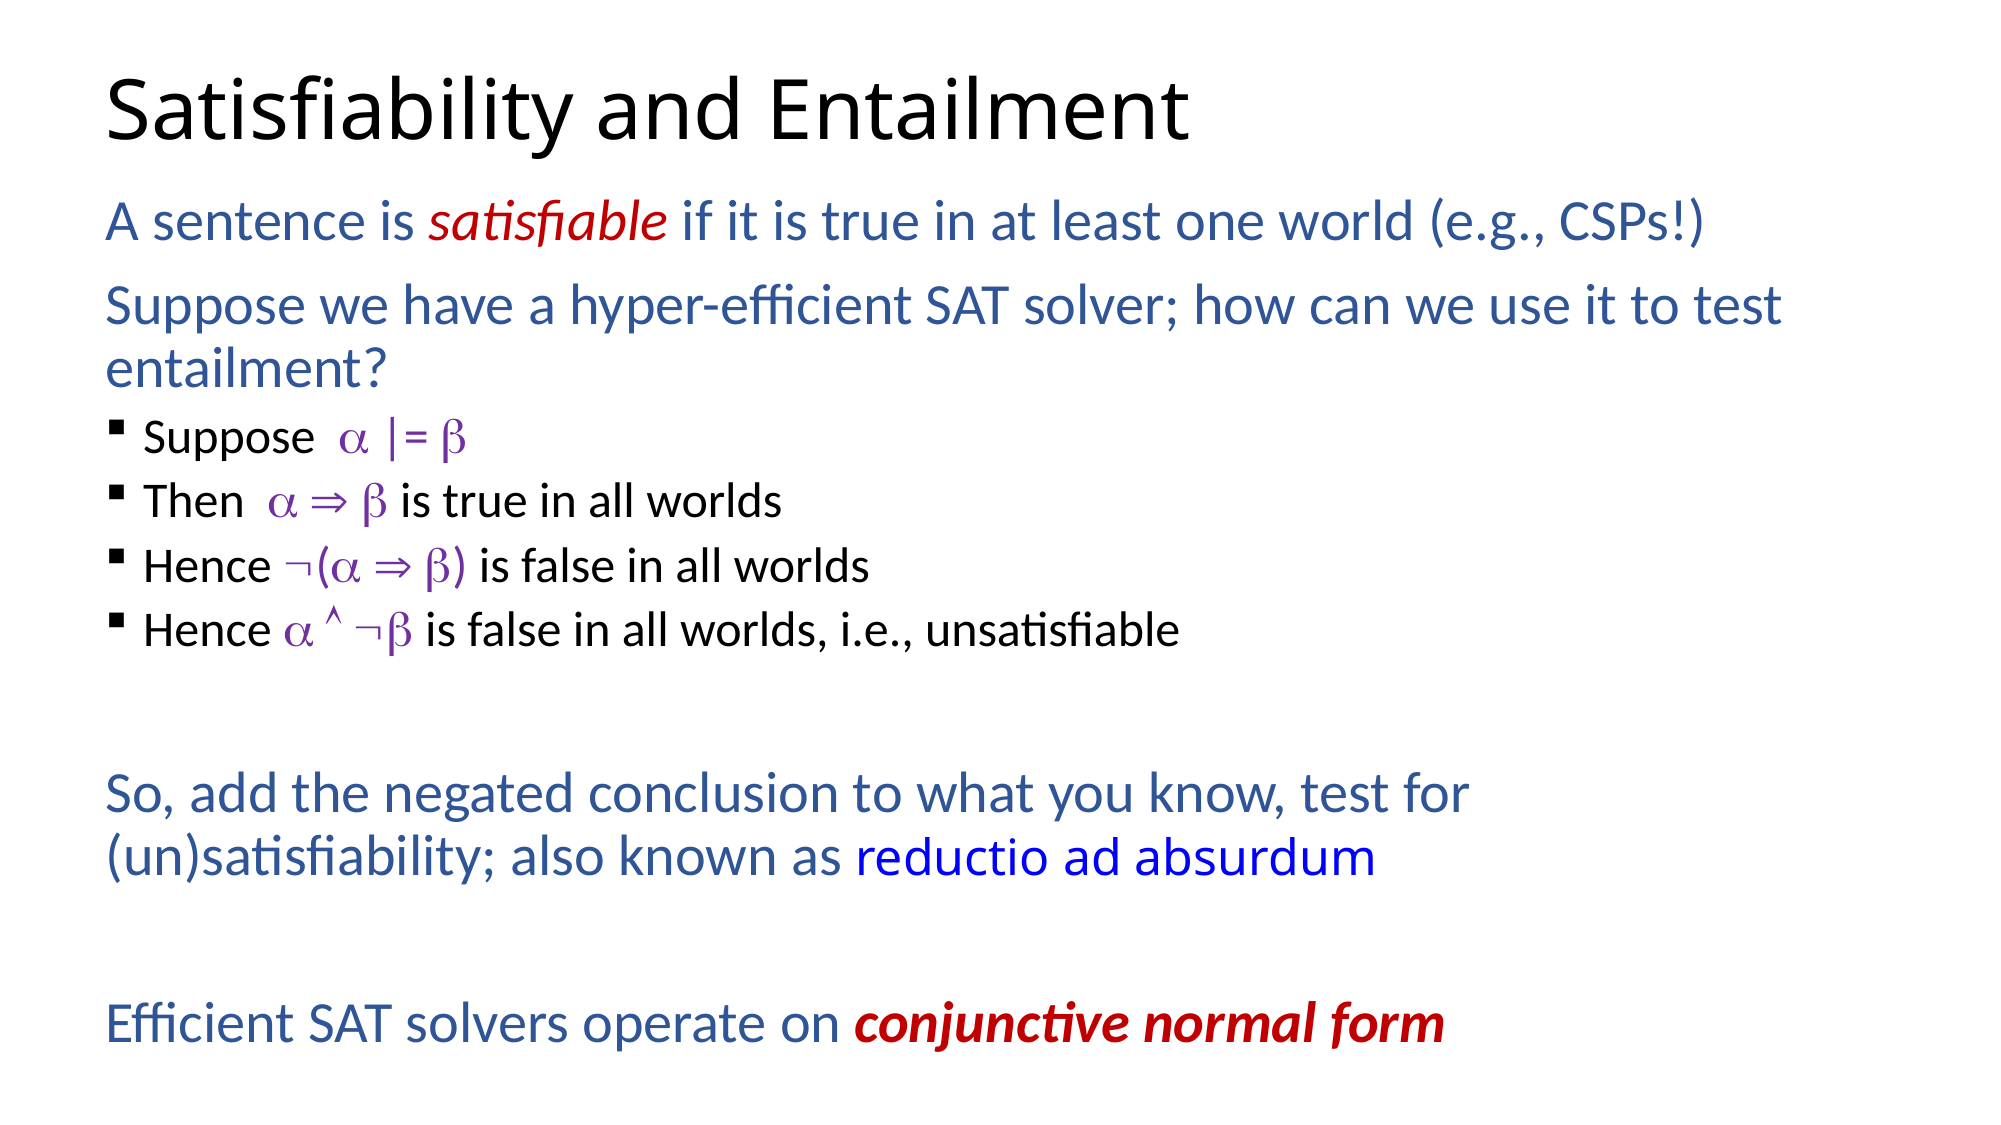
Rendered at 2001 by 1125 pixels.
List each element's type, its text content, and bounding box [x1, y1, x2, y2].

title Satisfiability and Entailment [90, 60, 1816, 164]
list A sentence is satisfiable if it is true in at least one world (e.g., CSPs!) Suppose we have a hyper-efficient SAT solver; how can we use it to test entailment? Suppose  |=  Then    is true in all worlds Hence (  ) is false in all worlds Hence    is false in all worlds, i.e., unsatisfiable So, add the negated conclusion to what you know, test for (un)satisfiability; also known as reductio ad absurdum Efficient SAT solvers operate on conjunctive normal form [90, 182, 1816, 518]
